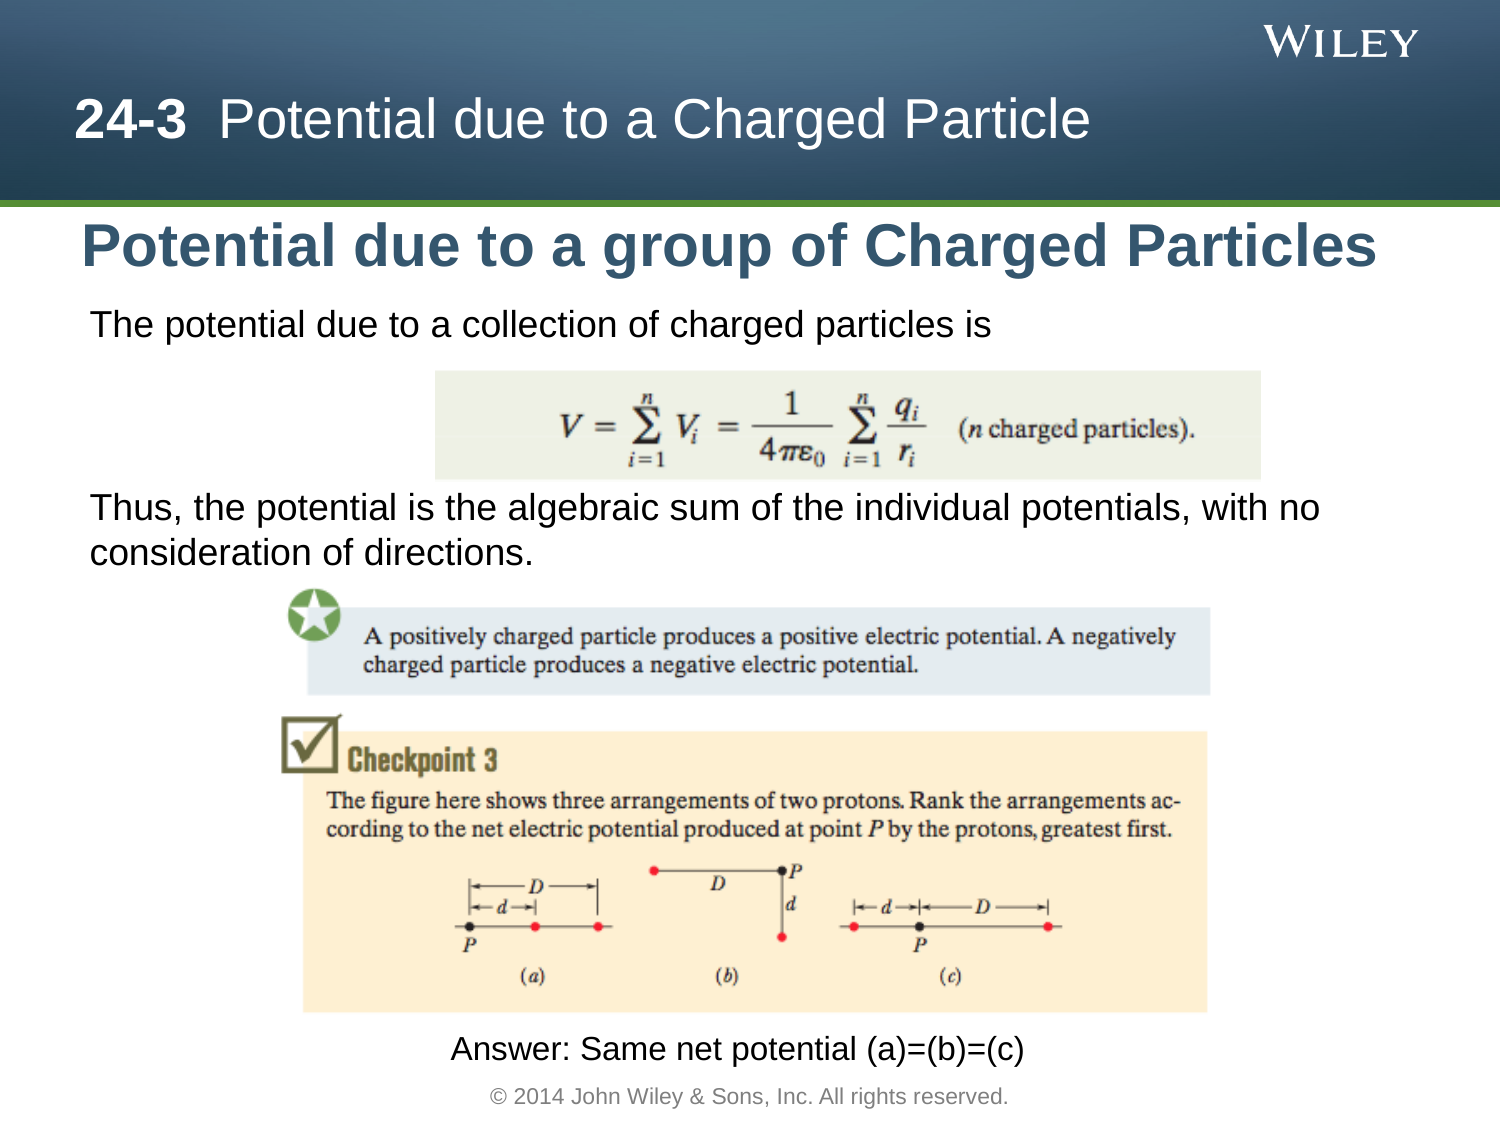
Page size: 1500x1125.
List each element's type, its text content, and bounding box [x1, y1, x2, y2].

text_box Potential due to a group of Charged Particles [67, 195, 1429, 275]
footer © 2014 John Wiley & Sons, Inc. All rights reserved. [237, 1064, 1263, 1125]
text_box The potential due to a collection of charged particles is Thus, the potential is the algebraic sum of the individual potentials, with no consideration of directions. [74, 292, 1382, 626]
picture [435, 368, 1261, 482]
title 24-3 Potential due to a Charged Particle [74, 44, 1425, 191]
picture [274, 585, 1225, 1032]
picture [0, 0, 1500, 207]
text_box Answer: Same net potential (a)=(b)=(c) [435, 1040, 1055, 1064]
